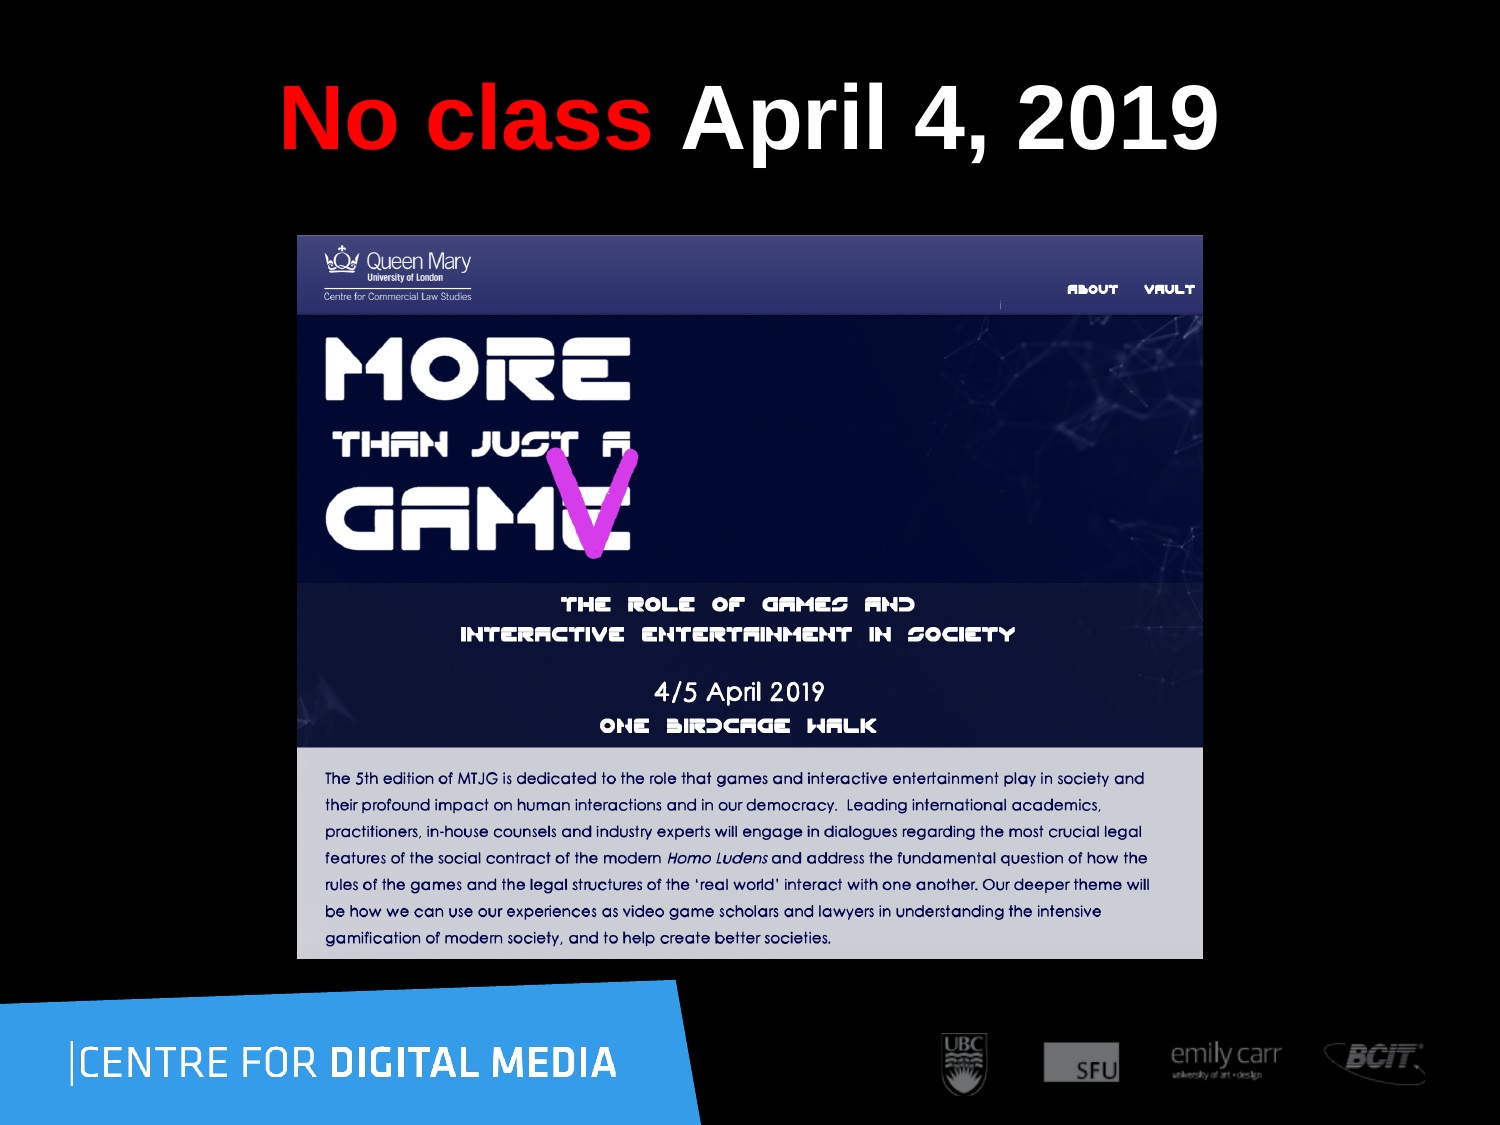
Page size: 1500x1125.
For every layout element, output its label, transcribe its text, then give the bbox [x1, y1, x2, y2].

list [297, 235, 1203, 959]
text_box No class April 4, 2019 [265, 50, 1235, 176]
